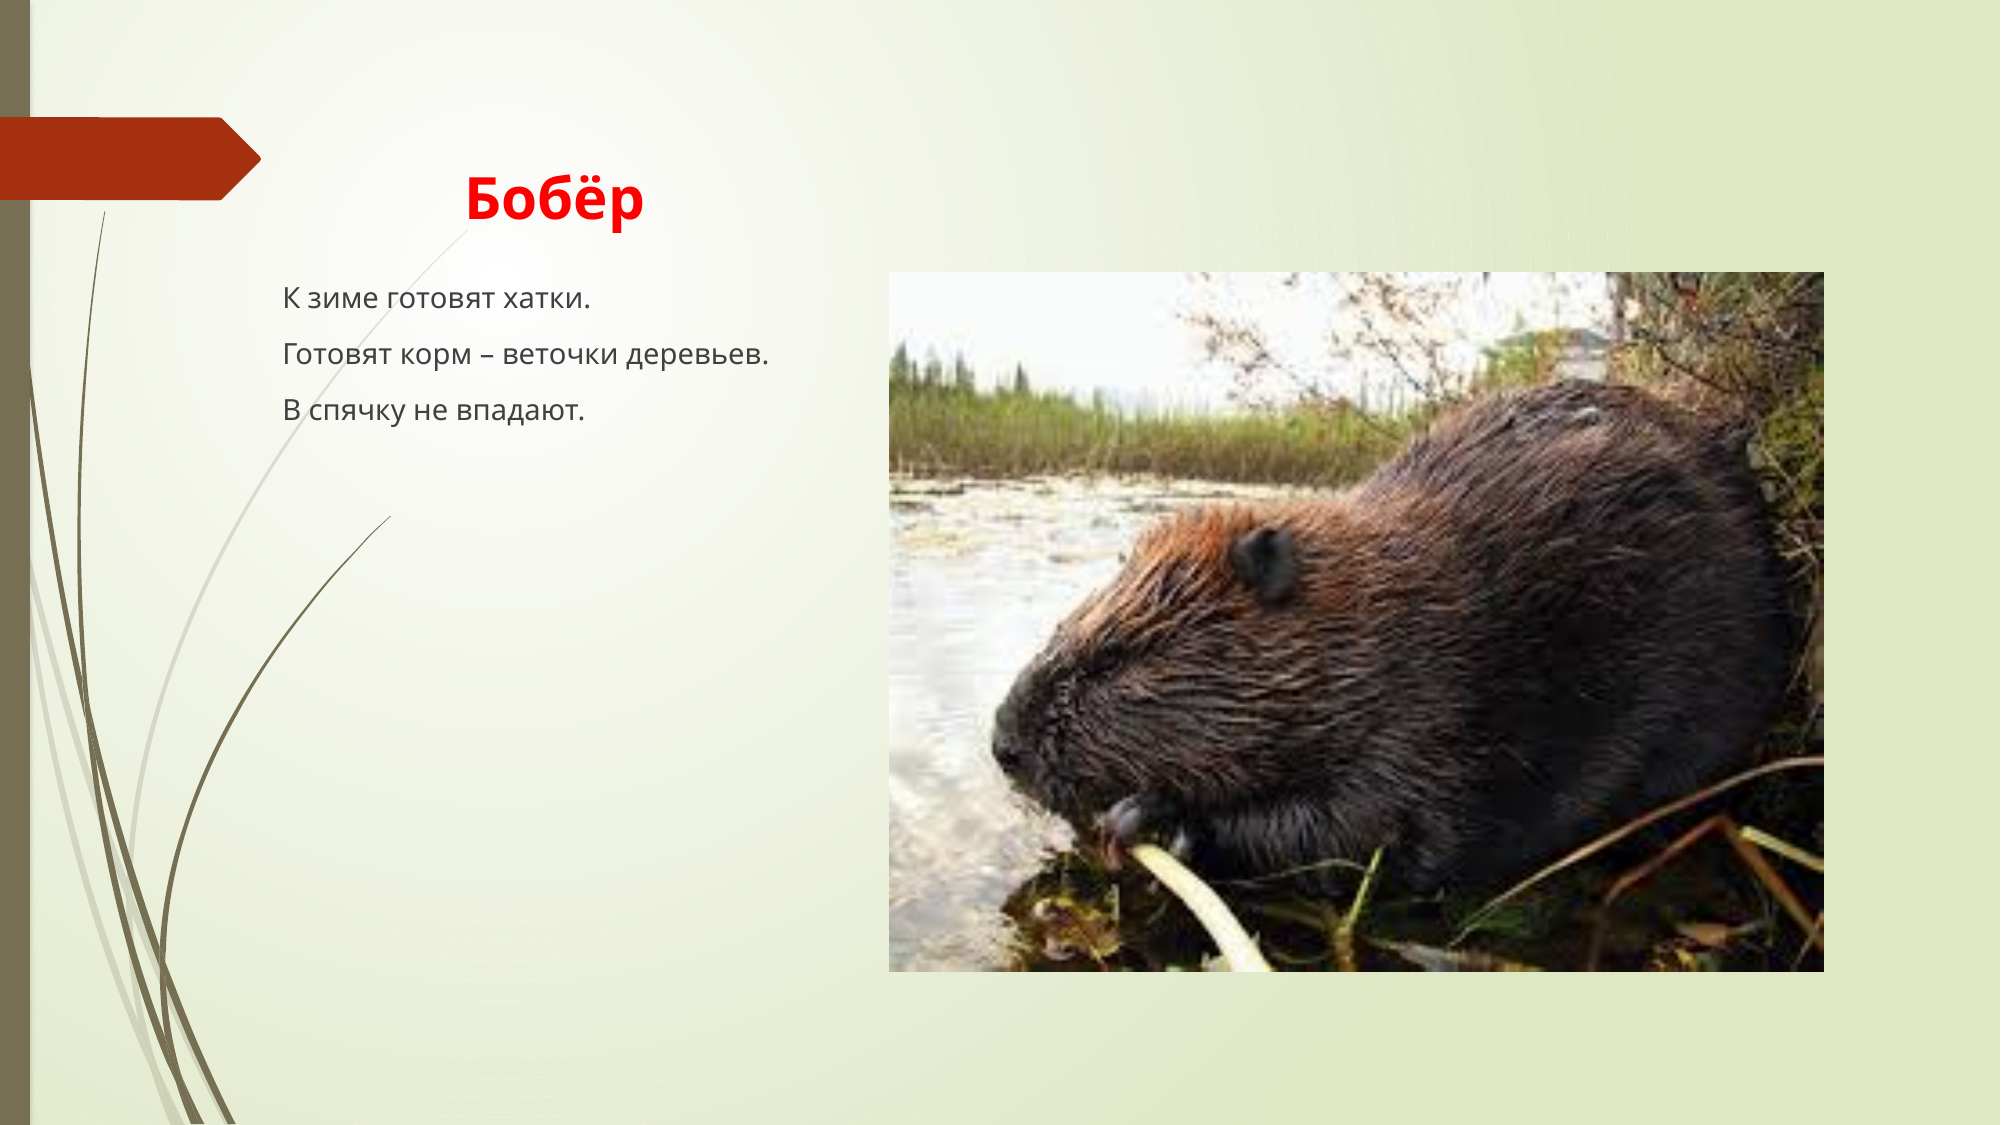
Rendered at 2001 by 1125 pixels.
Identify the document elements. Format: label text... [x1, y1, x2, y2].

title Бобёр [267, 78, 843, 239]
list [889, 271, 1824, 972]
list К зиме готовят хатки. Готовят корм – веточки деревьев. В спячку не впадают. [267, 272, 843, 972]
